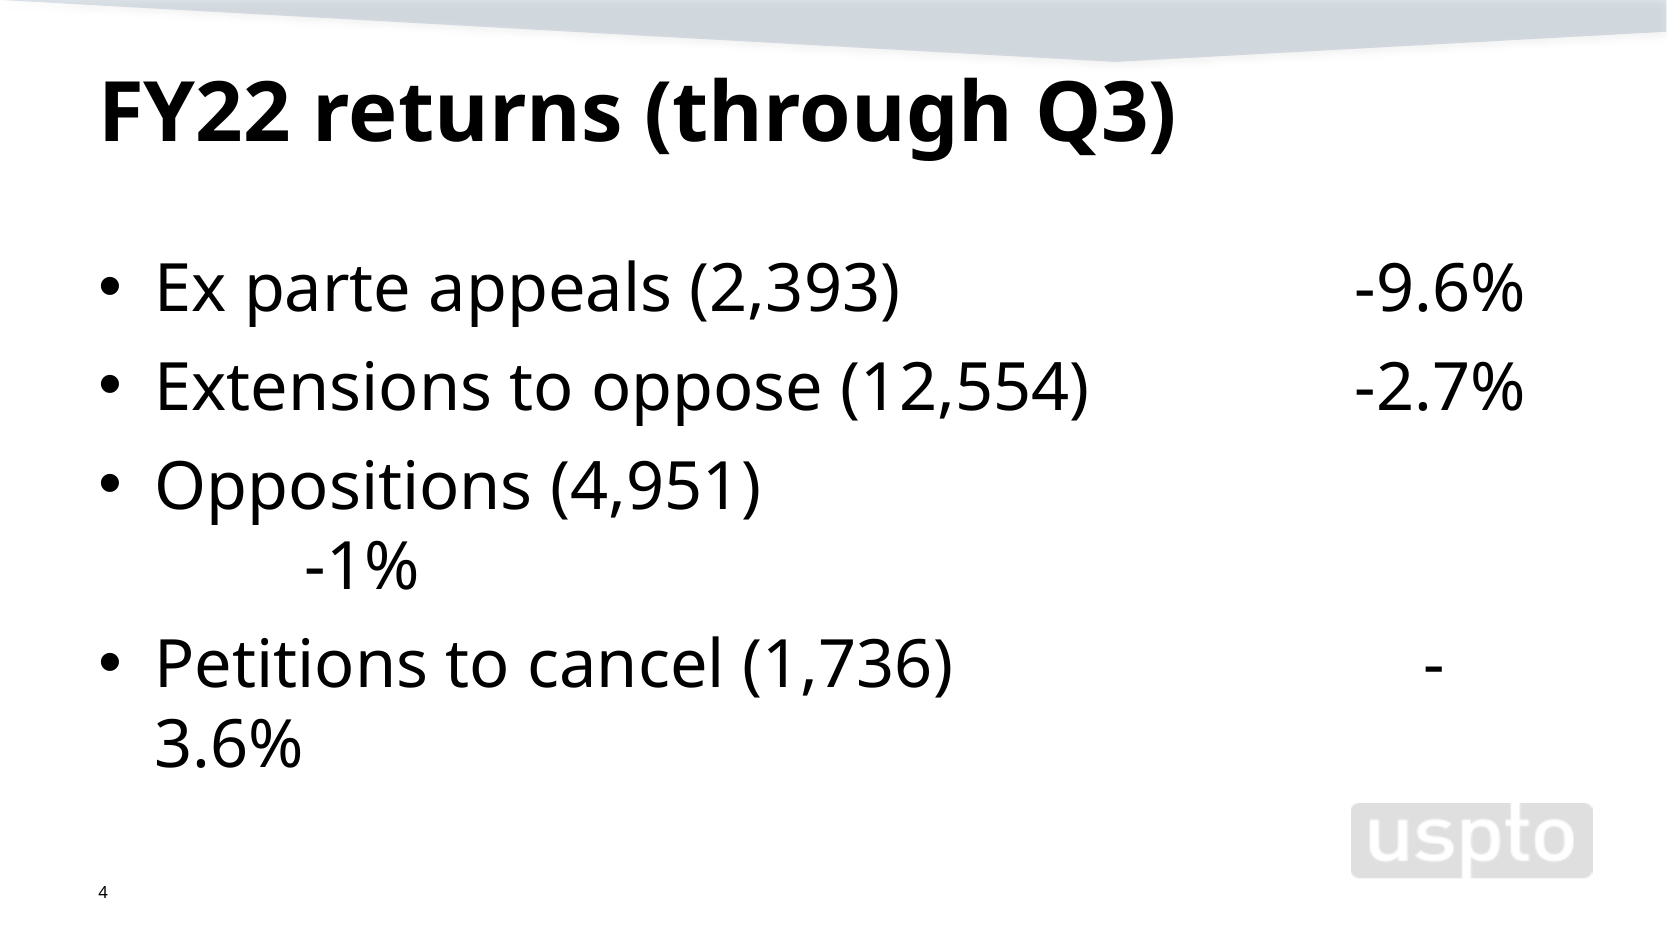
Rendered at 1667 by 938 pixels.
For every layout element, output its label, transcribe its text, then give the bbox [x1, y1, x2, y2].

picture [1351, 803, 1593, 880]
slide_number 4 [83, 868, 459, 919]
list Ex parte appeals (2,393) -9.6% Extensions to oppose (12,554) -2.7% Oppositions (4,951) -1% Petitions to cancel (1,736) -3.6% [83, 237, 1584, 859]
title FY22 returns (through Q3) [83, 50, 1584, 207]
